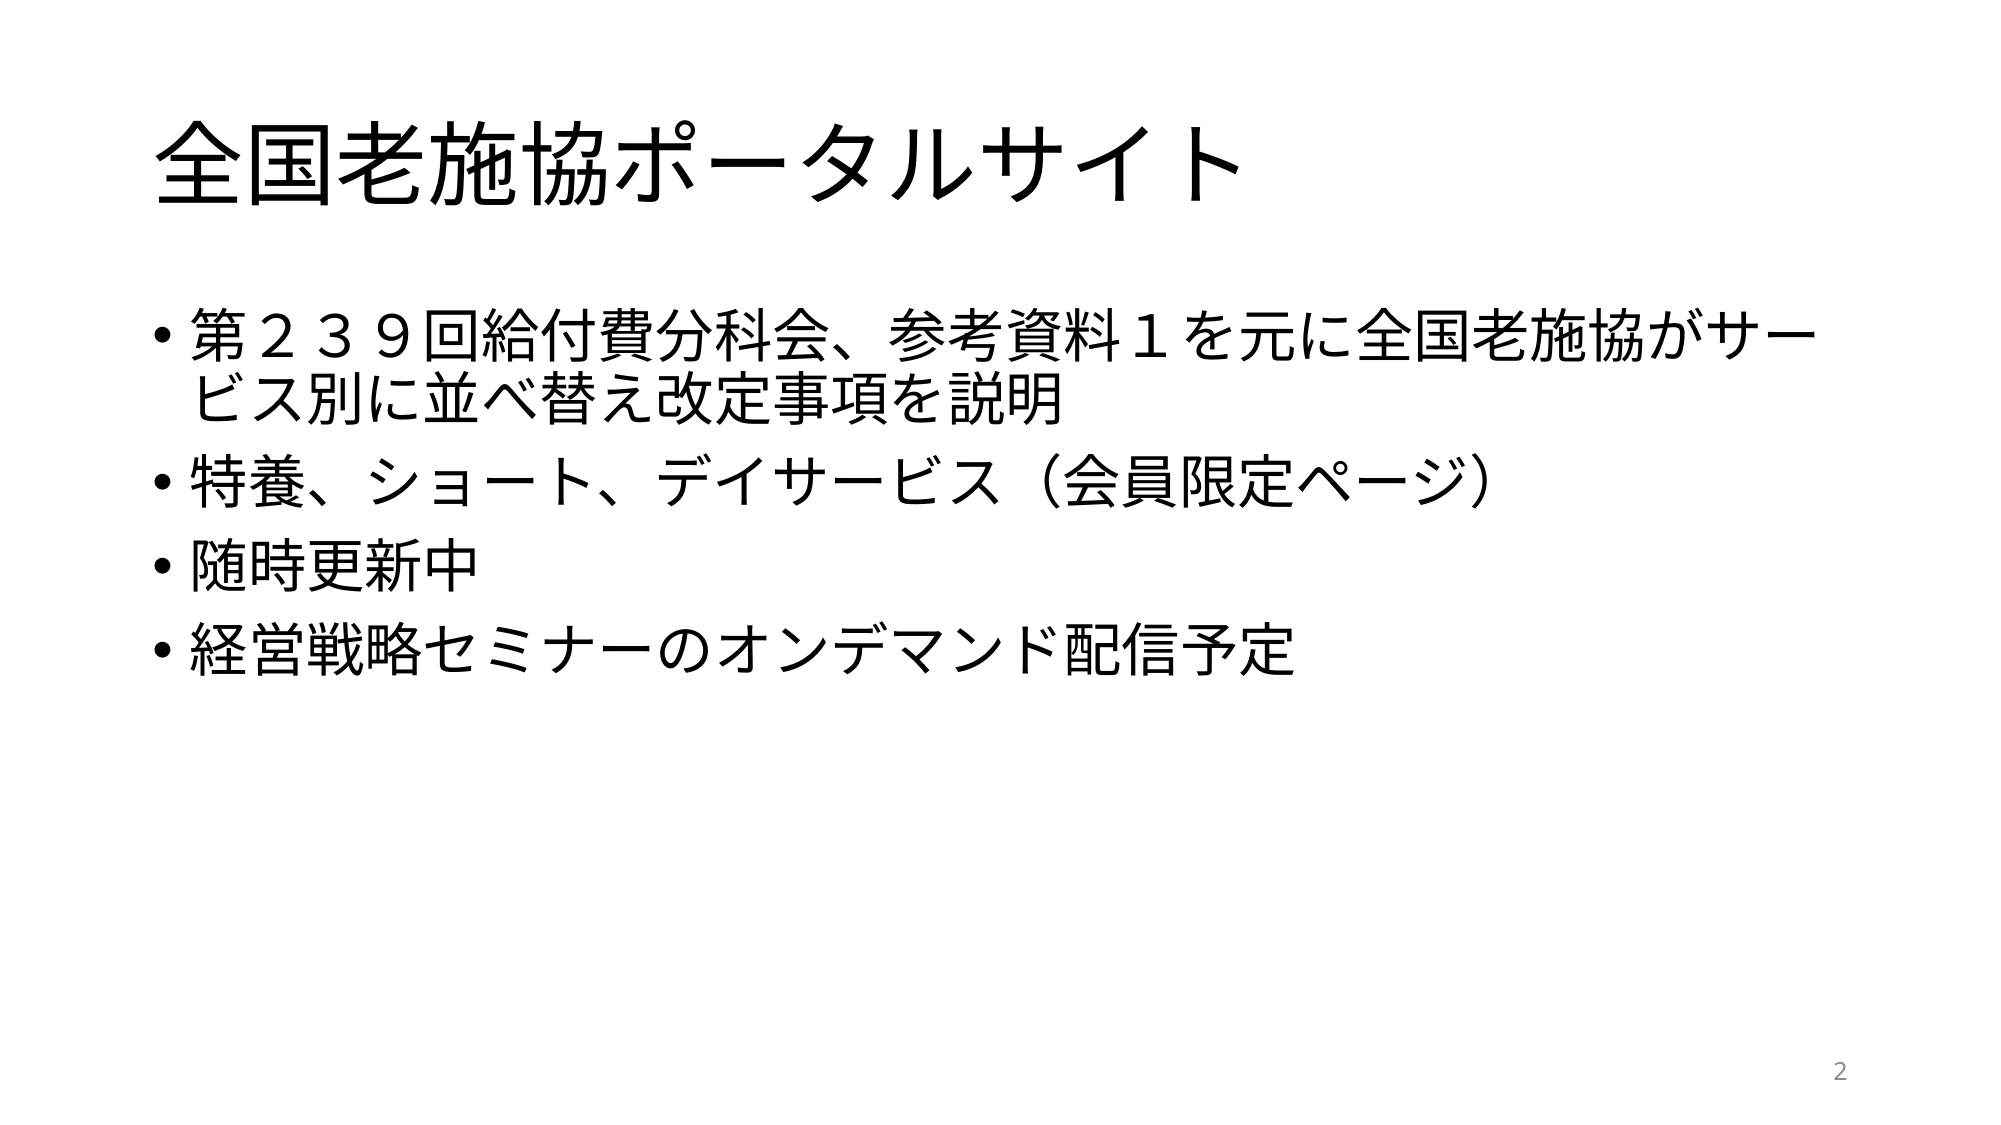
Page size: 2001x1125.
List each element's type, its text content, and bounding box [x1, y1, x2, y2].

list 第２３９回給付費分科会、参考資料１を元に全国老施協がサービス別に並べ替え改定事項を説明 特養、ショート、デイサービス（会員限定ページ） 随時更新中 経営戦略セミナーのオンデマンド配信予定 [137, 299, 1863, 1014]
title 全国老施協ポータルサイト [137, 59, 1863, 278]
slide_number 1 [1412, 1042, 1863, 1103]
